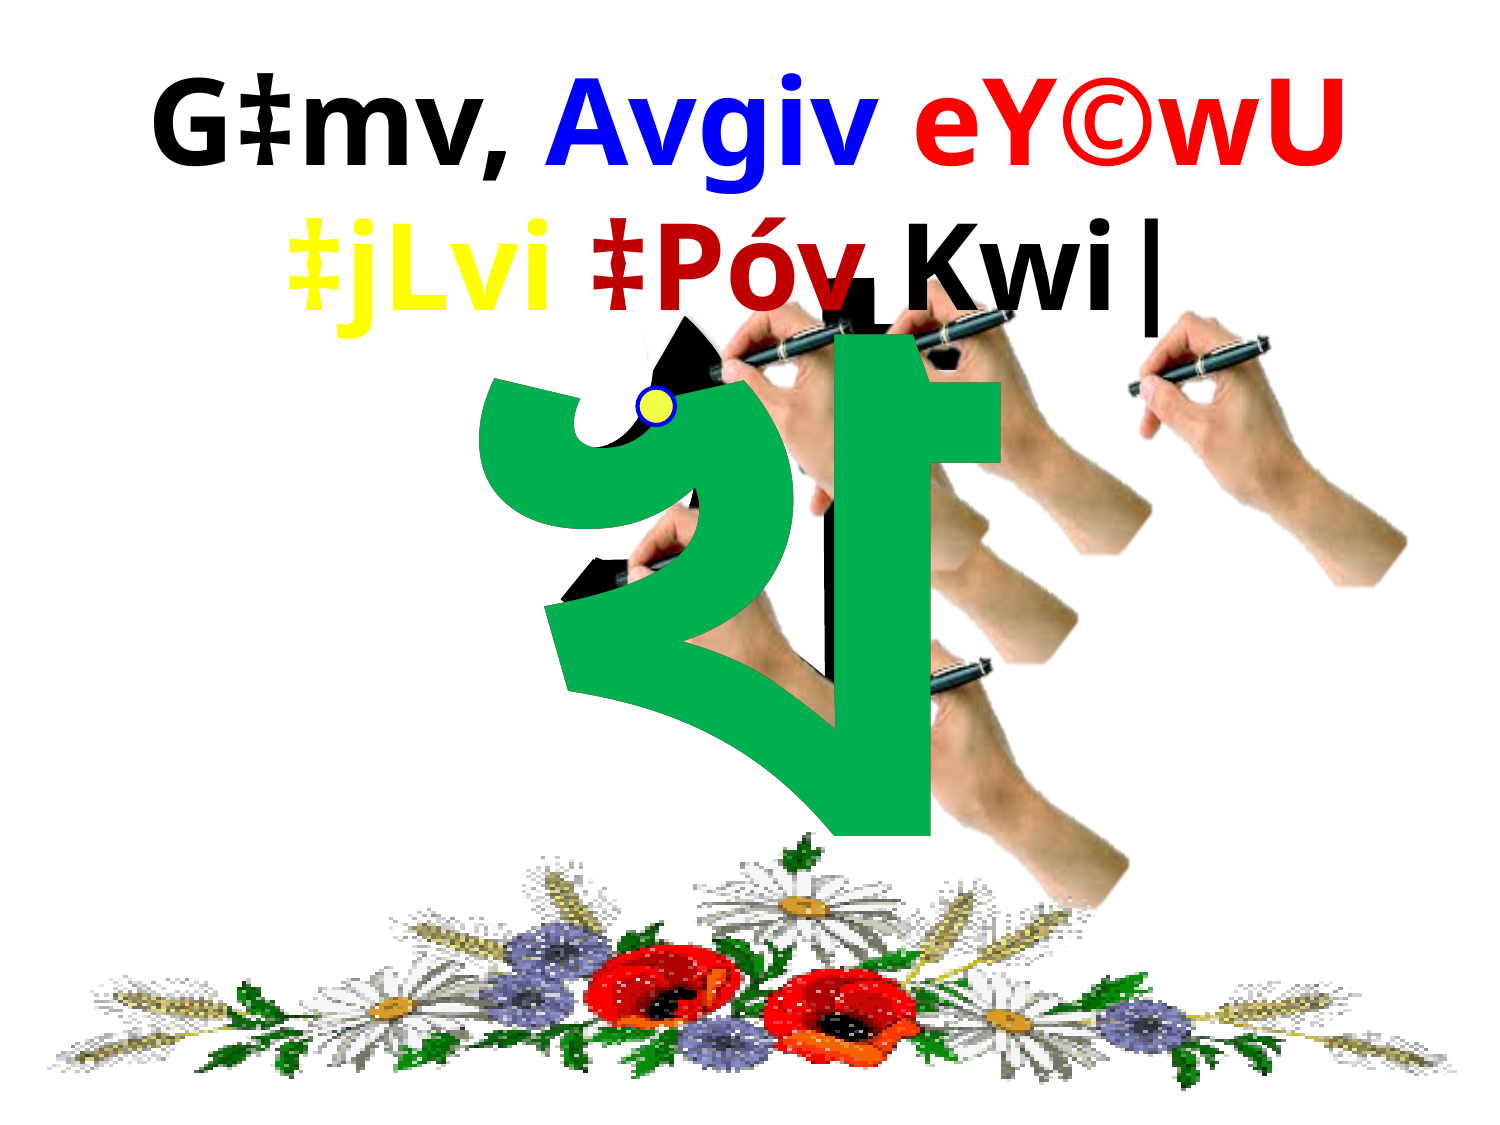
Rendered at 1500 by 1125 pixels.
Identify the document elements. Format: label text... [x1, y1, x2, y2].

text_box G‡mv, Avgiv eY©wU ‡jLvi ‡Póv Kwi| [0, 37, 1500, 343]
picture [0, 205, 1500, 1125]
text_box খ [432, 99, 1009, 798]
